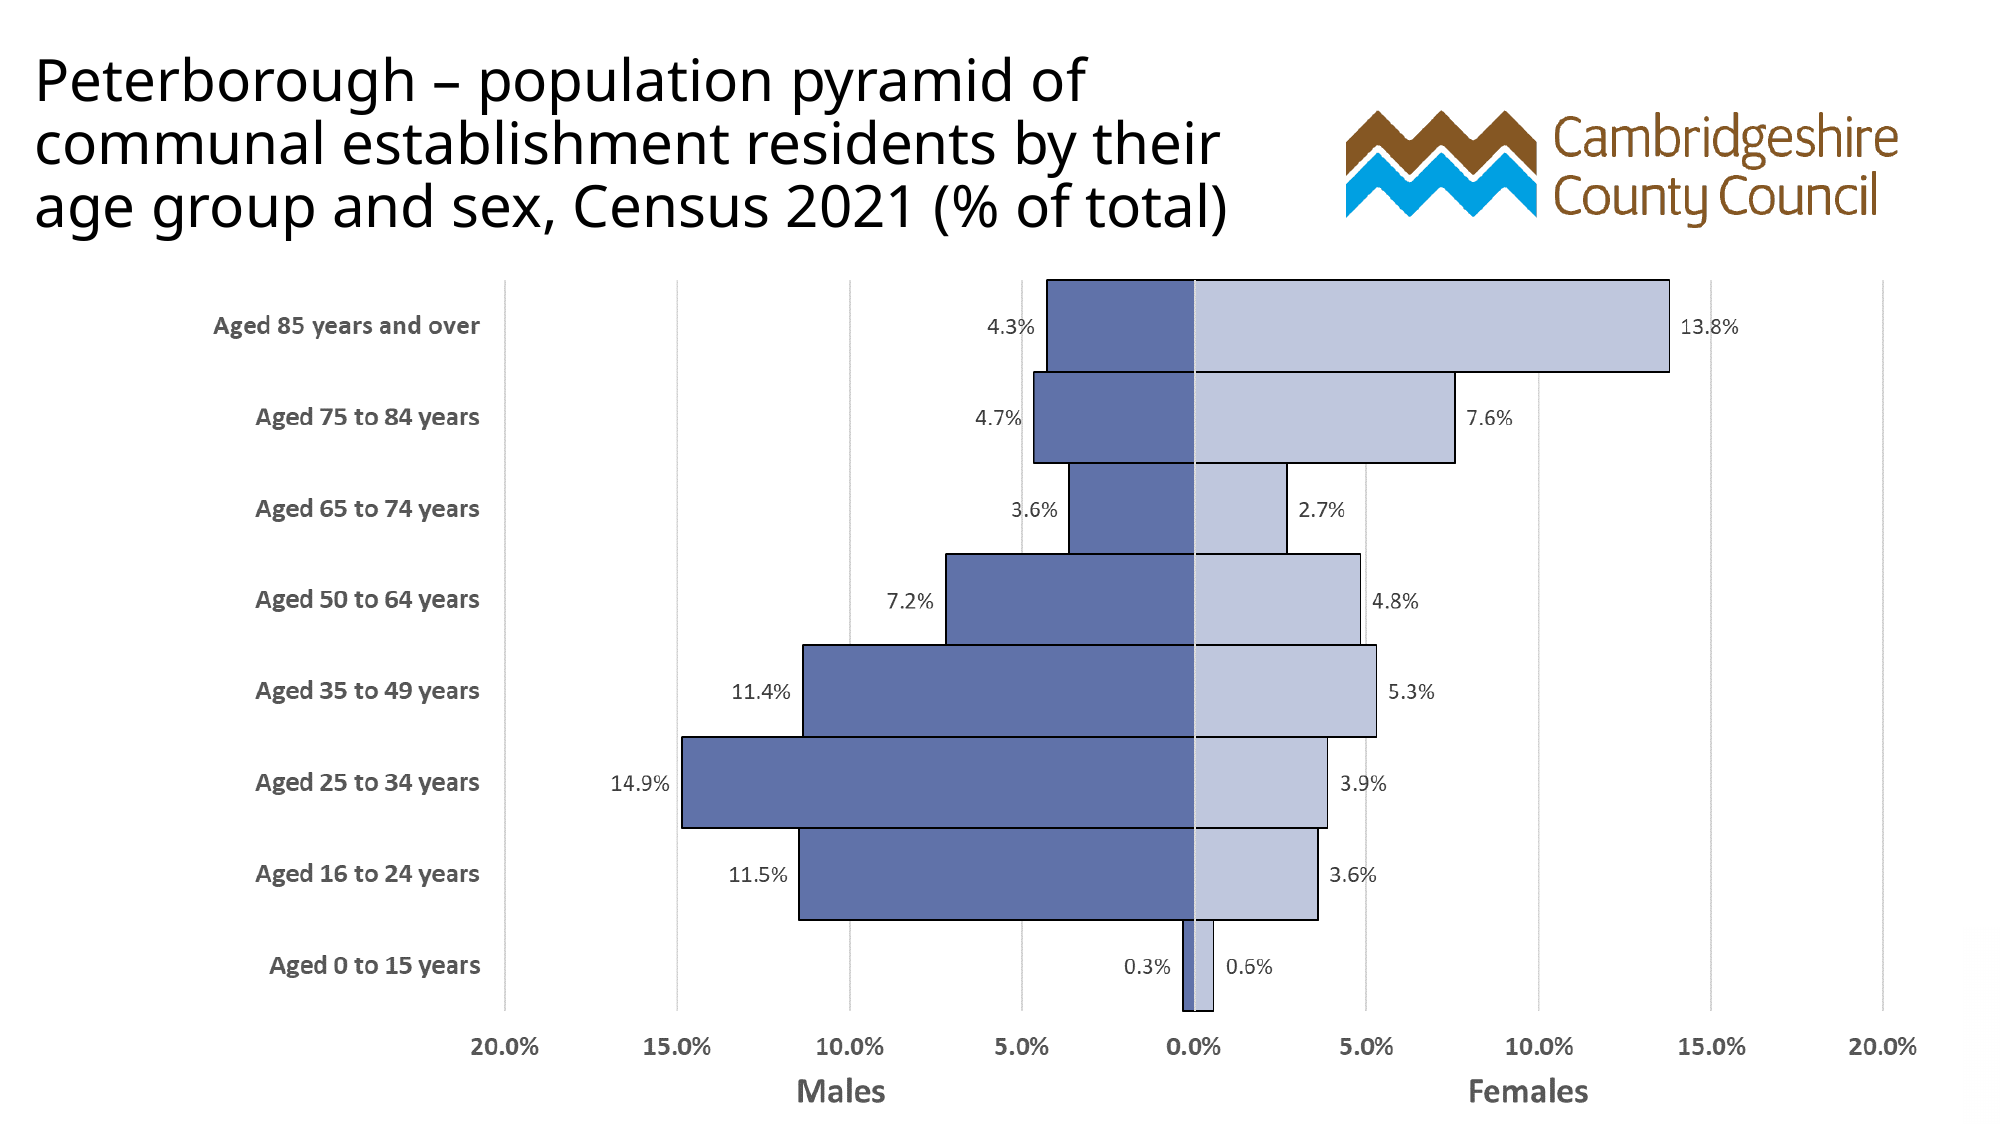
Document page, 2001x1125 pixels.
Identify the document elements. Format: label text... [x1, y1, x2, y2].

picture [1345, 110, 1898, 228]
title Peterborough – population pyramid of communal establishment residents by their age group and sex, Census 2021 (% of total) [19, 31, 1330, 259]
picture [106, 258, 2000, 1125]
